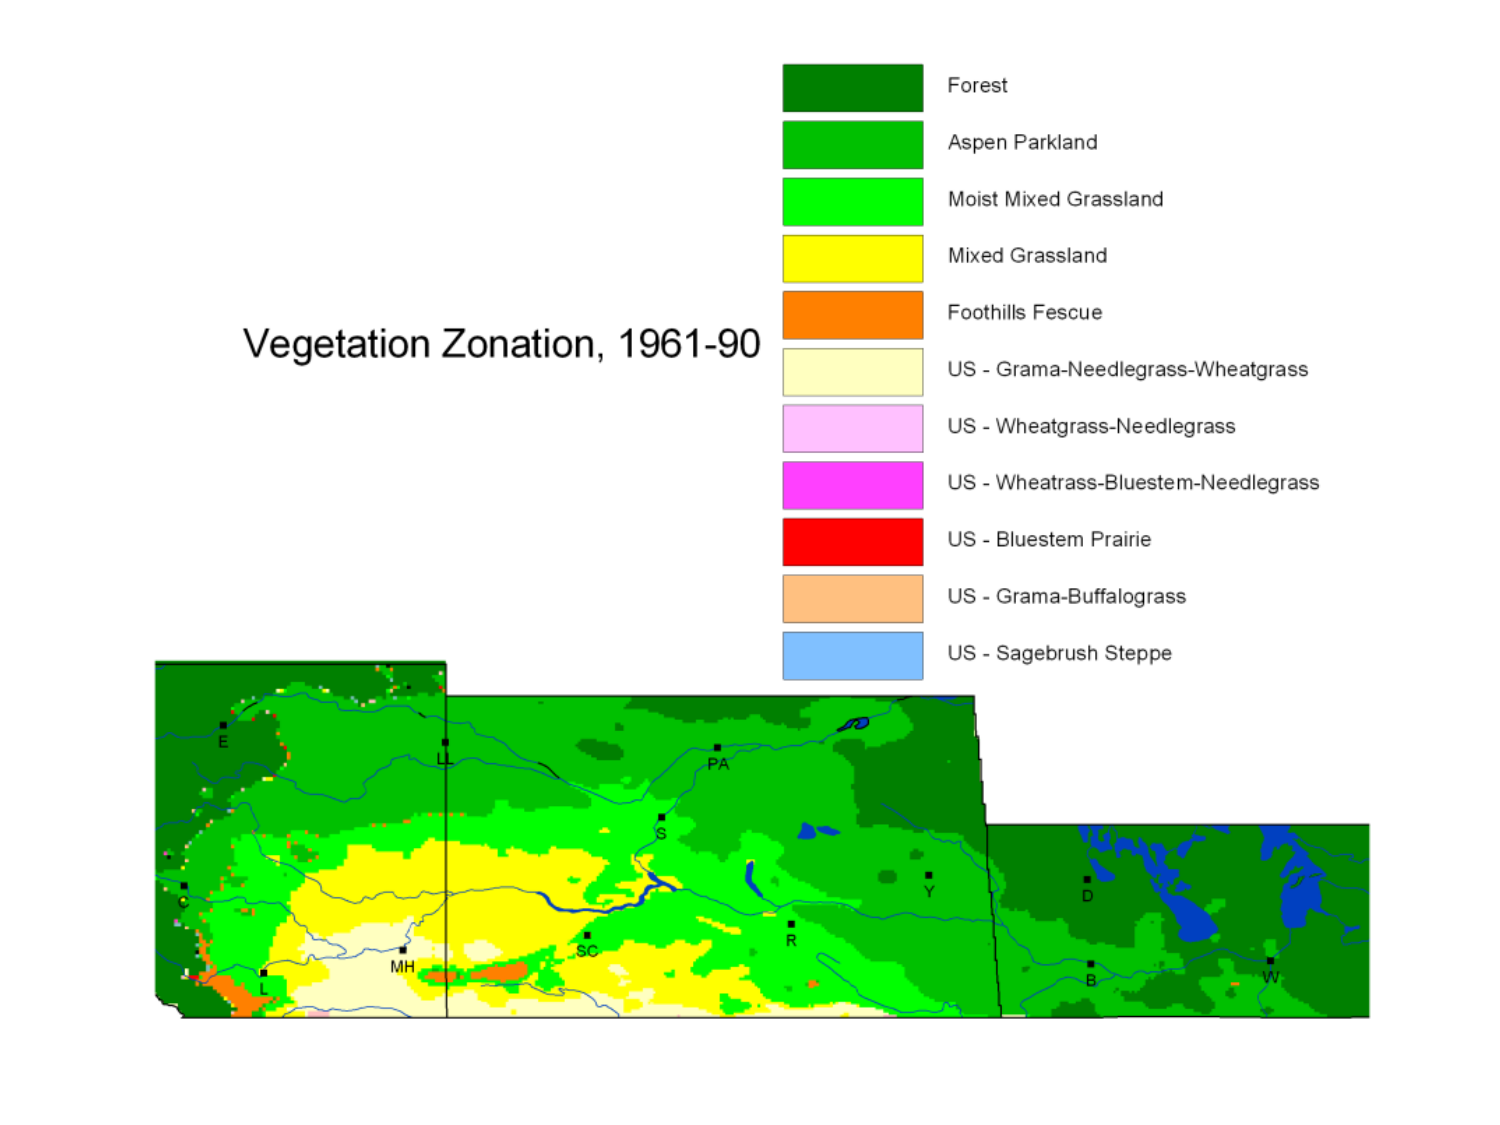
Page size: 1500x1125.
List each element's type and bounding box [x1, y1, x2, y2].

picture [124, 0, 1400, 1125]
